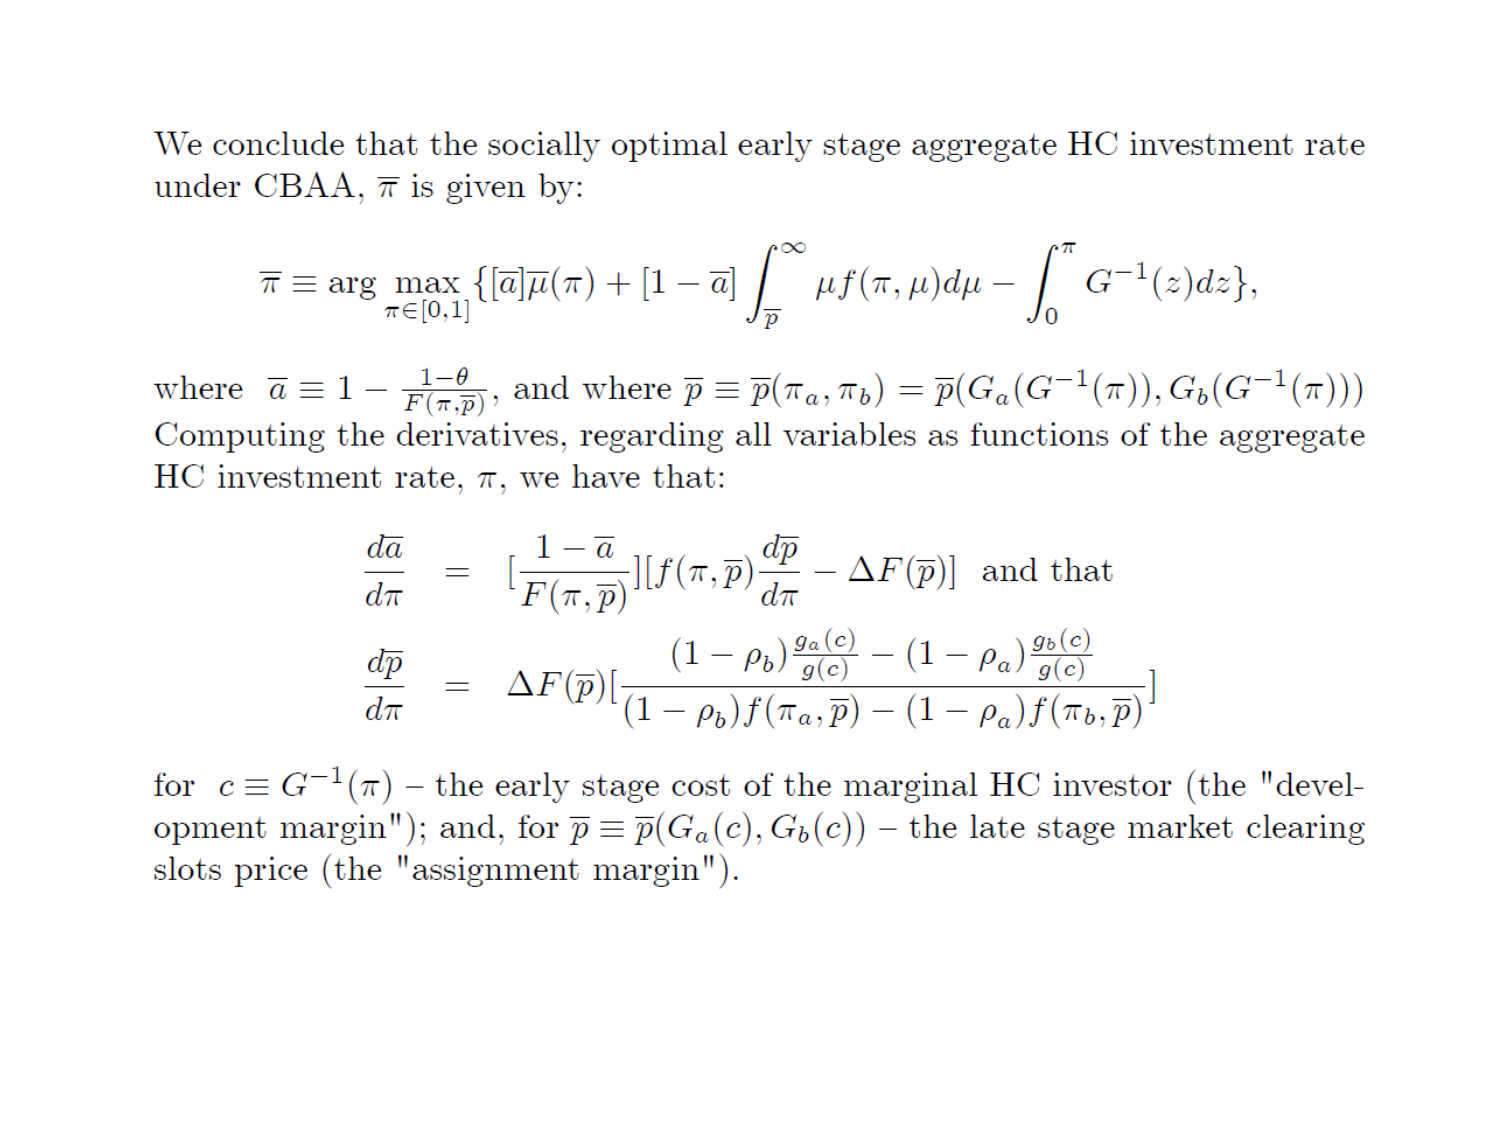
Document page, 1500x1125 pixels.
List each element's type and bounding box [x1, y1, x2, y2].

picture [122, 99, 1388, 895]
